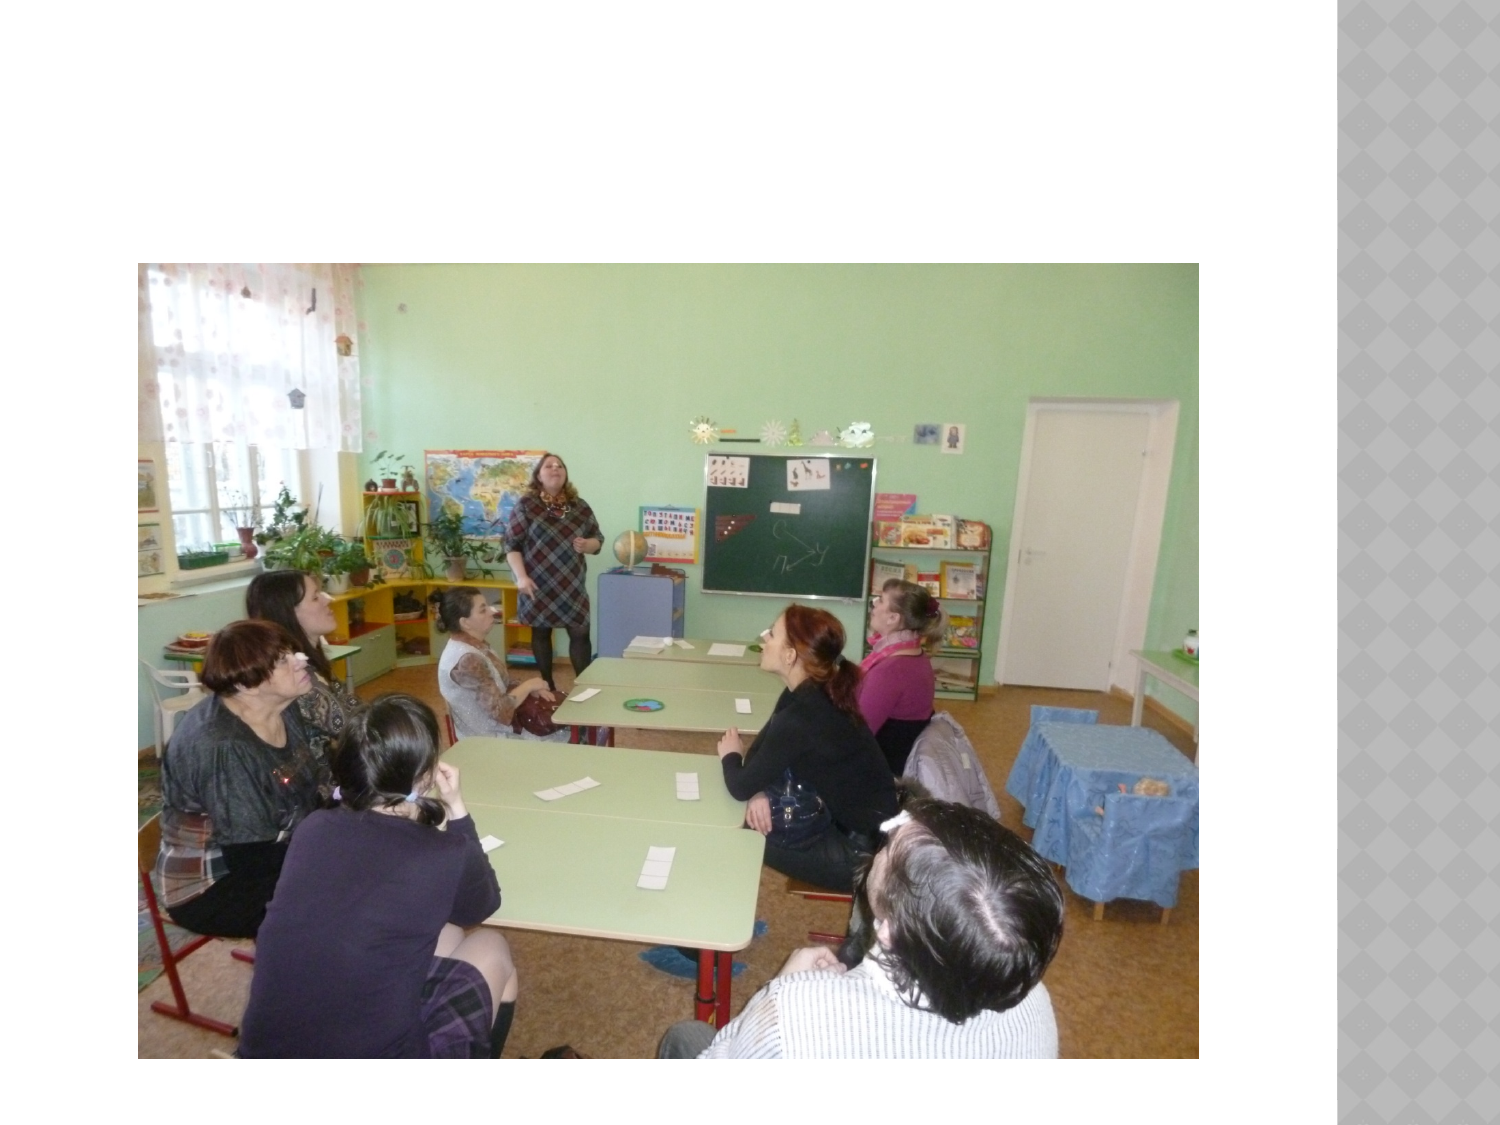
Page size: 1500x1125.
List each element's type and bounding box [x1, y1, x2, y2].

list [138, 263, 1200, 1060]
